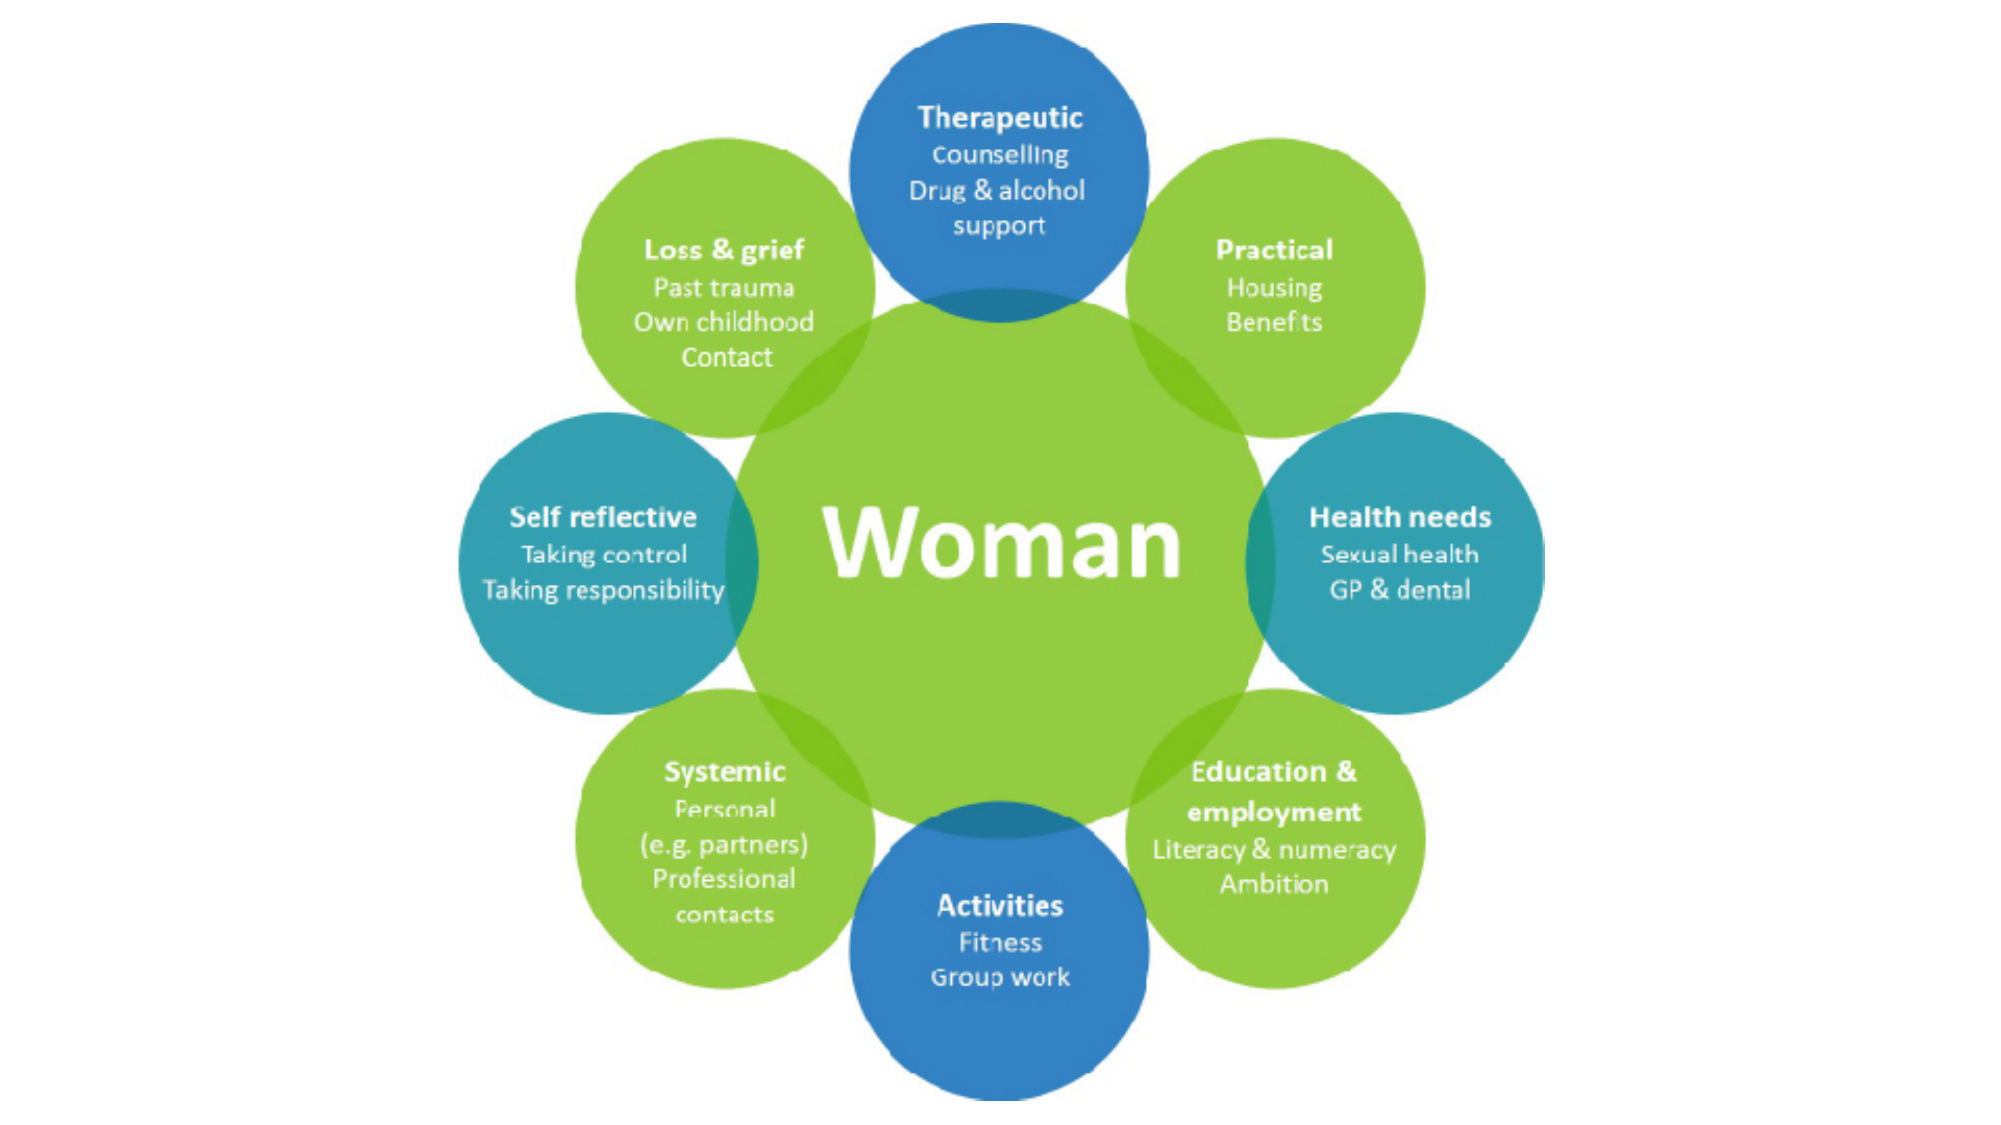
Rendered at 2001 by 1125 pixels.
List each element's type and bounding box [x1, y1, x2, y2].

picture [455, 23, 1545, 1102]
